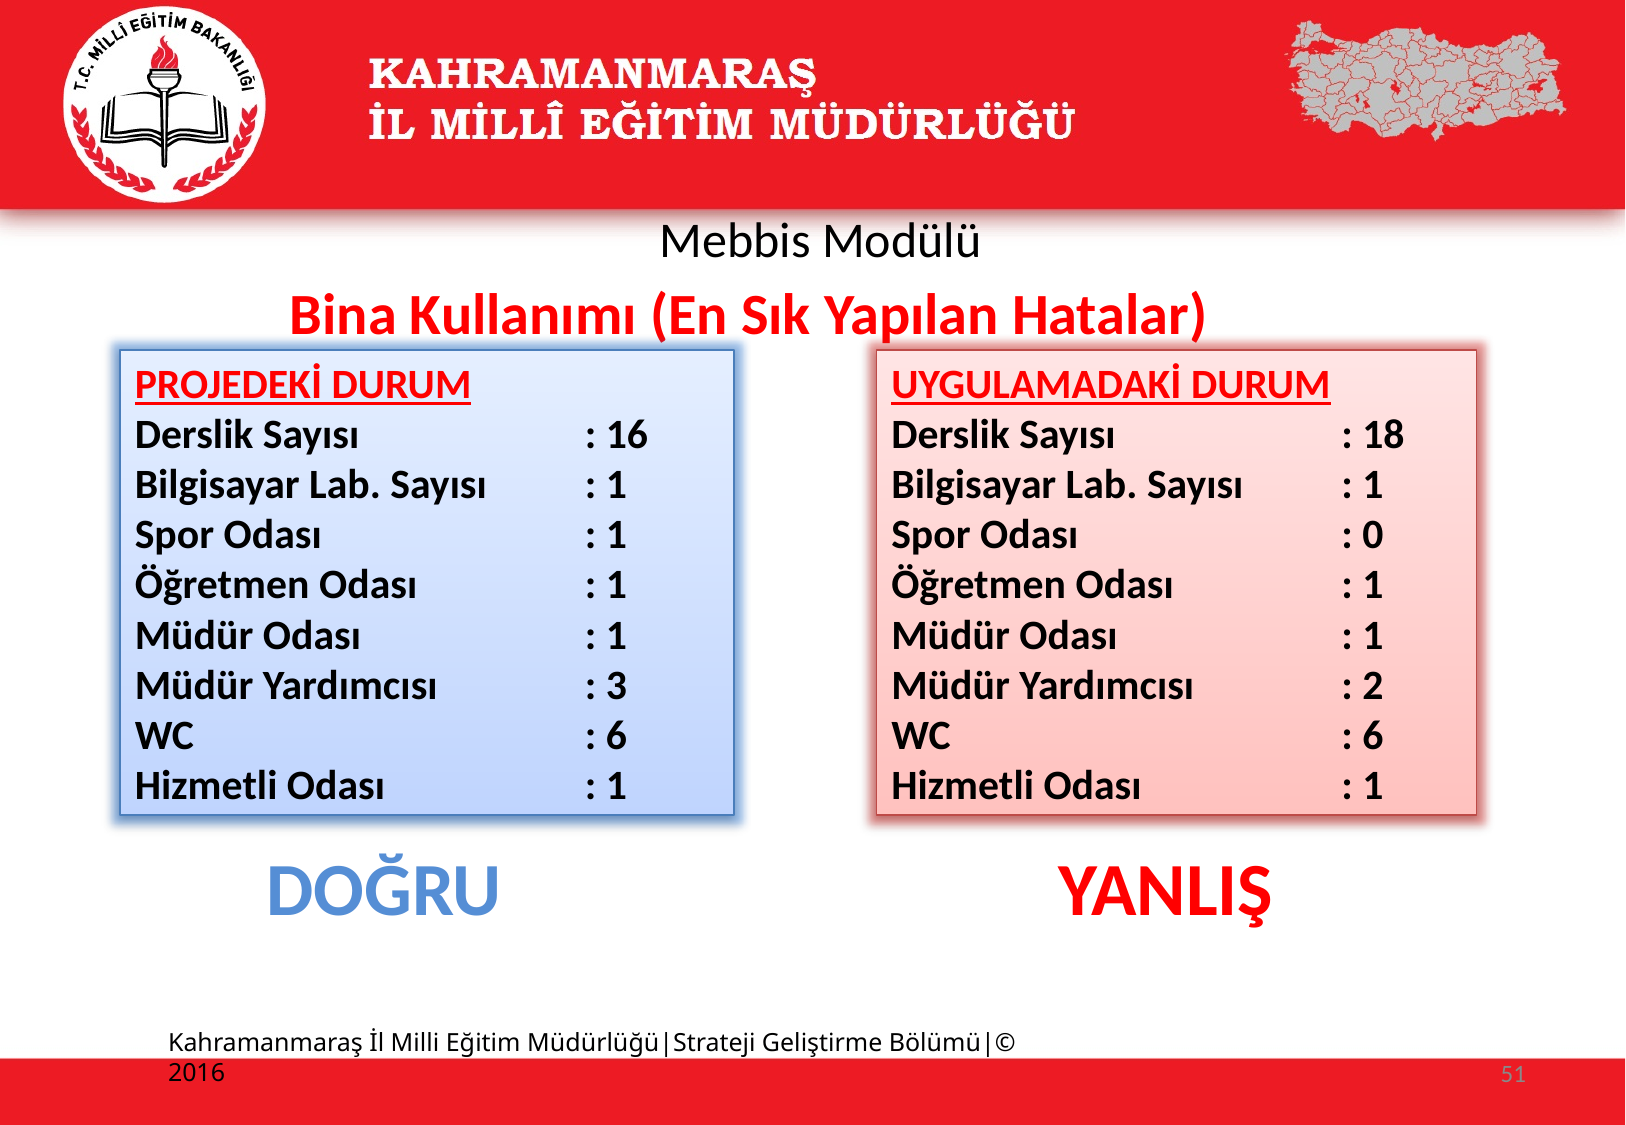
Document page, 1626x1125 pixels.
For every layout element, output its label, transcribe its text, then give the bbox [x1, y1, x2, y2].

text_box Bina Kullanımı (En Sık Yapılan Hatalar) [274, 268, 1502, 354]
text_box DOĞRU [251, 833, 517, 938]
text_box YANLIŞ [1043, 833, 1289, 938]
text_box PROJEDEKİ DURUM Derslik Sayısı : 16 Bilgisayar Lab. Sayısı : 1 Spor Odası : 1 Öğretmen Odası : 1 Müdür Odası : 1 Müdür Yardımcısı : 3 WC : 6 Hizmetli Odası : 1 [119, 349, 735, 816]
text_box Kahramanmaraş İl Milli Eğitim Müdürlüğü|Strateji Geliştirme Bölümü|© 2016 [153, 1019, 1053, 1094]
picture [0, 0, 1626, 1125]
title Mebbis Modülü [280, 162, 1361, 268]
text_box UYGULAMADAKİ DURUM Derslik Sayısı : 18 Bilgisayar Lab. Sayısı : 1 Spor Odası : 0 Öğretmen Odası : 1 Müdür Odası : 1 Müdür Yardımcısı : 2 WC : 6 Hizmetli Odası : 1 [876, 349, 1477, 816]
slide_number 51 [1164, 1042, 1544, 1103]
